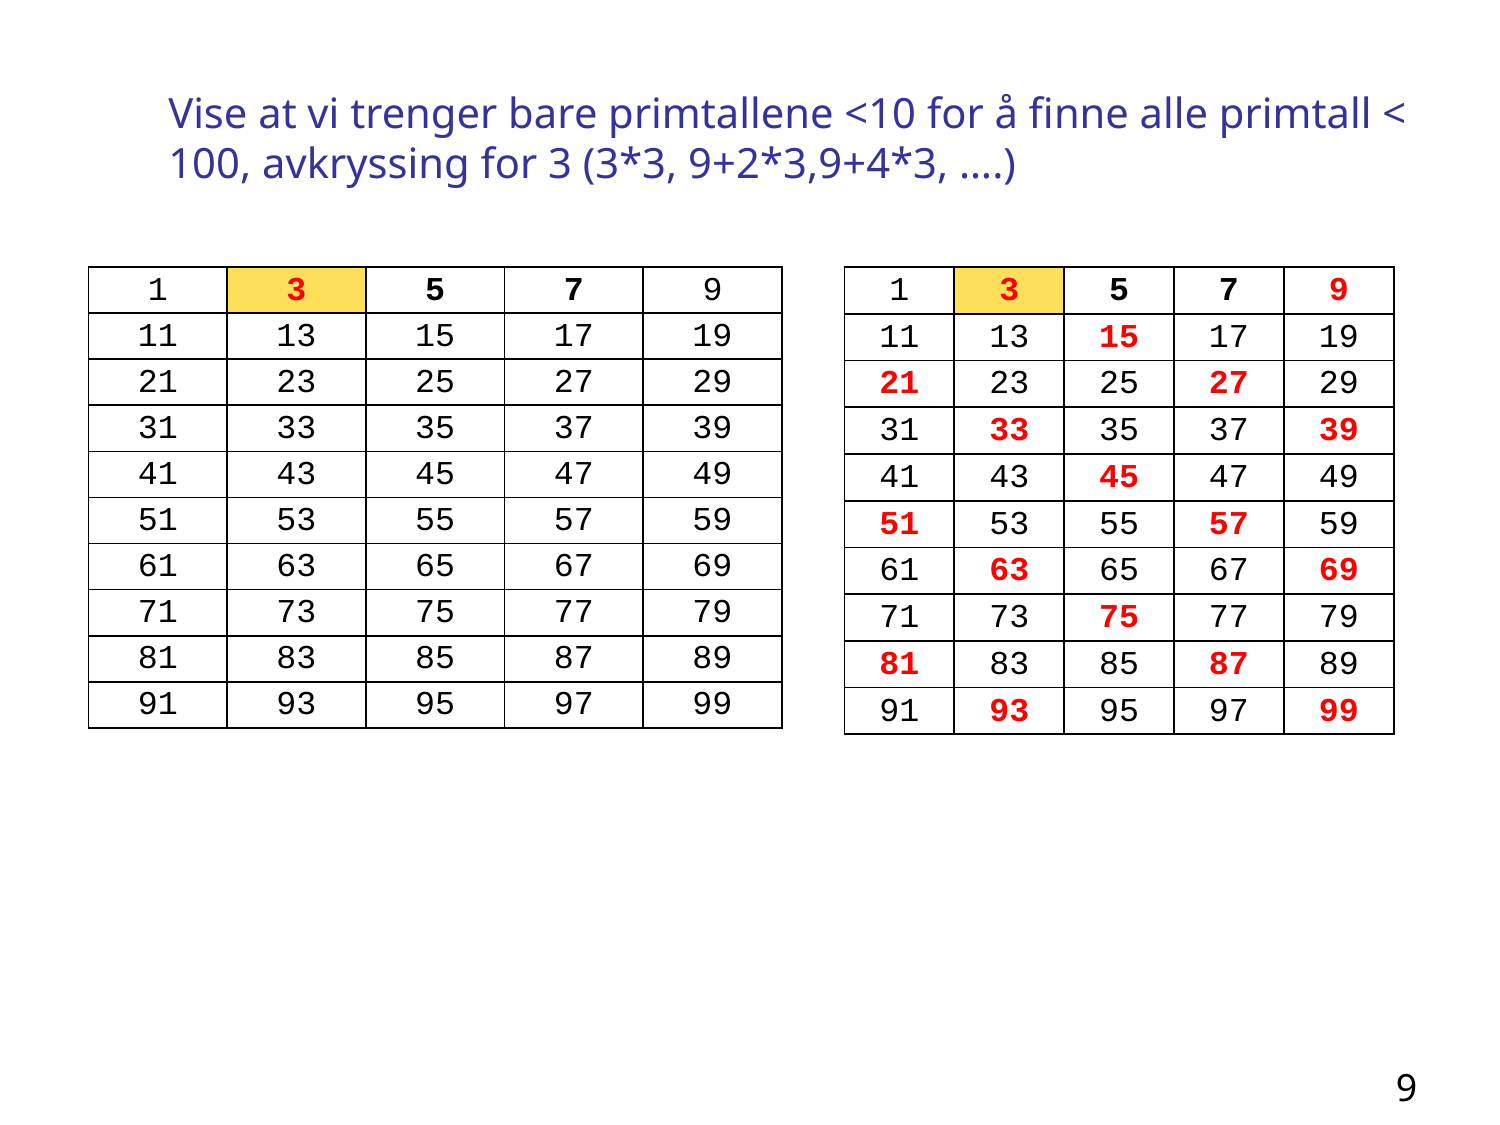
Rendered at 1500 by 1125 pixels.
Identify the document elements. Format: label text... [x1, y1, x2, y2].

table_cell 11 [89, 314, 226, 358]
table_cell 31 [845, 408, 953, 453]
table_cell 99 [644, 683, 781, 727]
table_cell 85 [1065, 642, 1173, 687]
table_header 5 [367, 268, 504, 312]
table_cell 29 [1285, 361, 1393, 406]
table_cell 65 [1065, 548, 1173, 593]
table_cell 99 [1285, 688, 1393, 733]
table_cell 79 [1285, 595, 1393, 640]
table_cell 47 [505, 452, 642, 497]
table_cell 89 [644, 637, 781, 681]
table_cell 37 [505, 406, 642, 451]
table_cell 13 [955, 315, 1063, 360]
table_cell 27 [505, 360, 642, 404]
table_cell 97 [505, 683, 642, 727]
table_cell 95 [367, 683, 504, 727]
table_cell 11 [845, 315, 953, 360]
table_cell 47 [1175, 455, 1283, 500]
table_cell 91 [89, 683, 226, 727]
table_cell 93 [228, 683, 365, 727]
table_cell 75 [367, 590, 504, 635]
table_cell 81 [89, 637, 226, 681]
table_cell 67 [1175, 548, 1283, 593]
table_cell 85 [367, 637, 504, 681]
table_cell 49 [644, 452, 781, 497]
table_cell 39 [644, 406, 781, 451]
table_cell 15 [1065, 315, 1173, 360]
table_cell 79 [644, 590, 781, 635]
table_cell 53 [228, 498, 365, 543]
table_cell 17 [1175, 315, 1283, 360]
table_cell 21 [89, 360, 226, 404]
table_cell 25 [367, 360, 504, 404]
table_cell 29 [644, 360, 781, 404]
table_cell 45 [367, 452, 504, 497]
table_cell 91 [845, 688, 953, 733]
table_header 5 [1065, 268, 1173, 313]
table_cell 41 [845, 455, 953, 500]
table_cell 69 [1285, 548, 1393, 593]
table_header 3 [228, 268, 365, 312]
table_cell 73 [955, 595, 1063, 640]
table_header 7 [505, 268, 642, 312]
table_cell 77 [505, 590, 642, 635]
table_cell 21 [845, 361, 953, 406]
table_cell 97 [1175, 688, 1283, 733]
table_cell 13 [228, 314, 365, 358]
table_header 7 [1175, 268, 1283, 313]
table_cell 57 [1175, 502, 1283, 547]
table_header 9 [644, 268, 781, 312]
table_cell 83 [228, 637, 365, 681]
table_cell 37 [1175, 408, 1283, 453]
table_cell 59 [1285, 502, 1393, 547]
table_cell 71 [89, 590, 226, 635]
table_cell 87 [505, 637, 642, 681]
table_cell 27 [1175, 361, 1283, 406]
table_header 1 [89, 268, 226, 312]
table_cell 25 [1065, 361, 1173, 406]
table_header 3 [955, 268, 1063, 313]
table_cell 41 [89, 452, 226, 497]
table_cell 59 [644, 498, 781, 543]
table_cell 15 [367, 314, 504, 358]
table_cell 55 [1065, 502, 1173, 547]
table_cell 75 [1065, 595, 1173, 640]
table_cell 23 [228, 360, 365, 404]
table_header 9 [1285, 268, 1393, 313]
table_cell 57 [505, 498, 642, 543]
table_cell 83 [955, 642, 1063, 687]
table_cell 67 [505, 544, 642, 589]
table_cell 89 [1285, 642, 1393, 687]
table_cell 43 [228, 452, 365, 497]
table_cell 31 [89, 406, 226, 451]
table_cell 63 [955, 548, 1063, 593]
slide_number 9 [1119, 1047, 1433, 1124]
table_cell 65 [367, 544, 504, 589]
table_cell 73 [228, 590, 365, 635]
table_cell 61 [845, 548, 953, 593]
table_cell 87 [1175, 642, 1283, 687]
title Vise at vi trenger bare primtallene <10 for å finne alle primtall < 100, avkryssing for 3 (3*3, 9+2*3,9+4*3, ….) [153, 58, 1432, 195]
table_cell 33 [955, 408, 1063, 453]
table_cell 63 [228, 544, 365, 589]
table_cell 61 [89, 544, 226, 589]
table_cell 39 [1285, 408, 1393, 453]
table_header 1 [845, 268, 953, 313]
table_cell 71 [845, 595, 953, 640]
table_cell 23 [955, 361, 1063, 406]
table_cell 77 [1175, 595, 1283, 640]
table_cell 33 [228, 406, 365, 451]
table_cell 69 [644, 544, 781, 589]
table_cell 43 [955, 455, 1063, 500]
table_cell 19 [1285, 315, 1393, 360]
table_cell 95 [1065, 688, 1173, 733]
table_cell 51 [845, 502, 953, 547]
table_cell 55 [367, 498, 504, 543]
table_cell 81 [845, 642, 953, 687]
table_cell 93 [955, 688, 1063, 733]
table_cell 51 [89, 498, 226, 543]
table_cell 35 [367, 406, 504, 451]
table_cell 49 [1285, 455, 1393, 500]
table_cell 19 [644, 314, 781, 358]
table_cell 45 [1065, 455, 1173, 500]
table_cell 17 [505, 314, 642, 358]
table_cell 35 [1065, 408, 1173, 453]
table_cell 53 [955, 502, 1063, 547]
